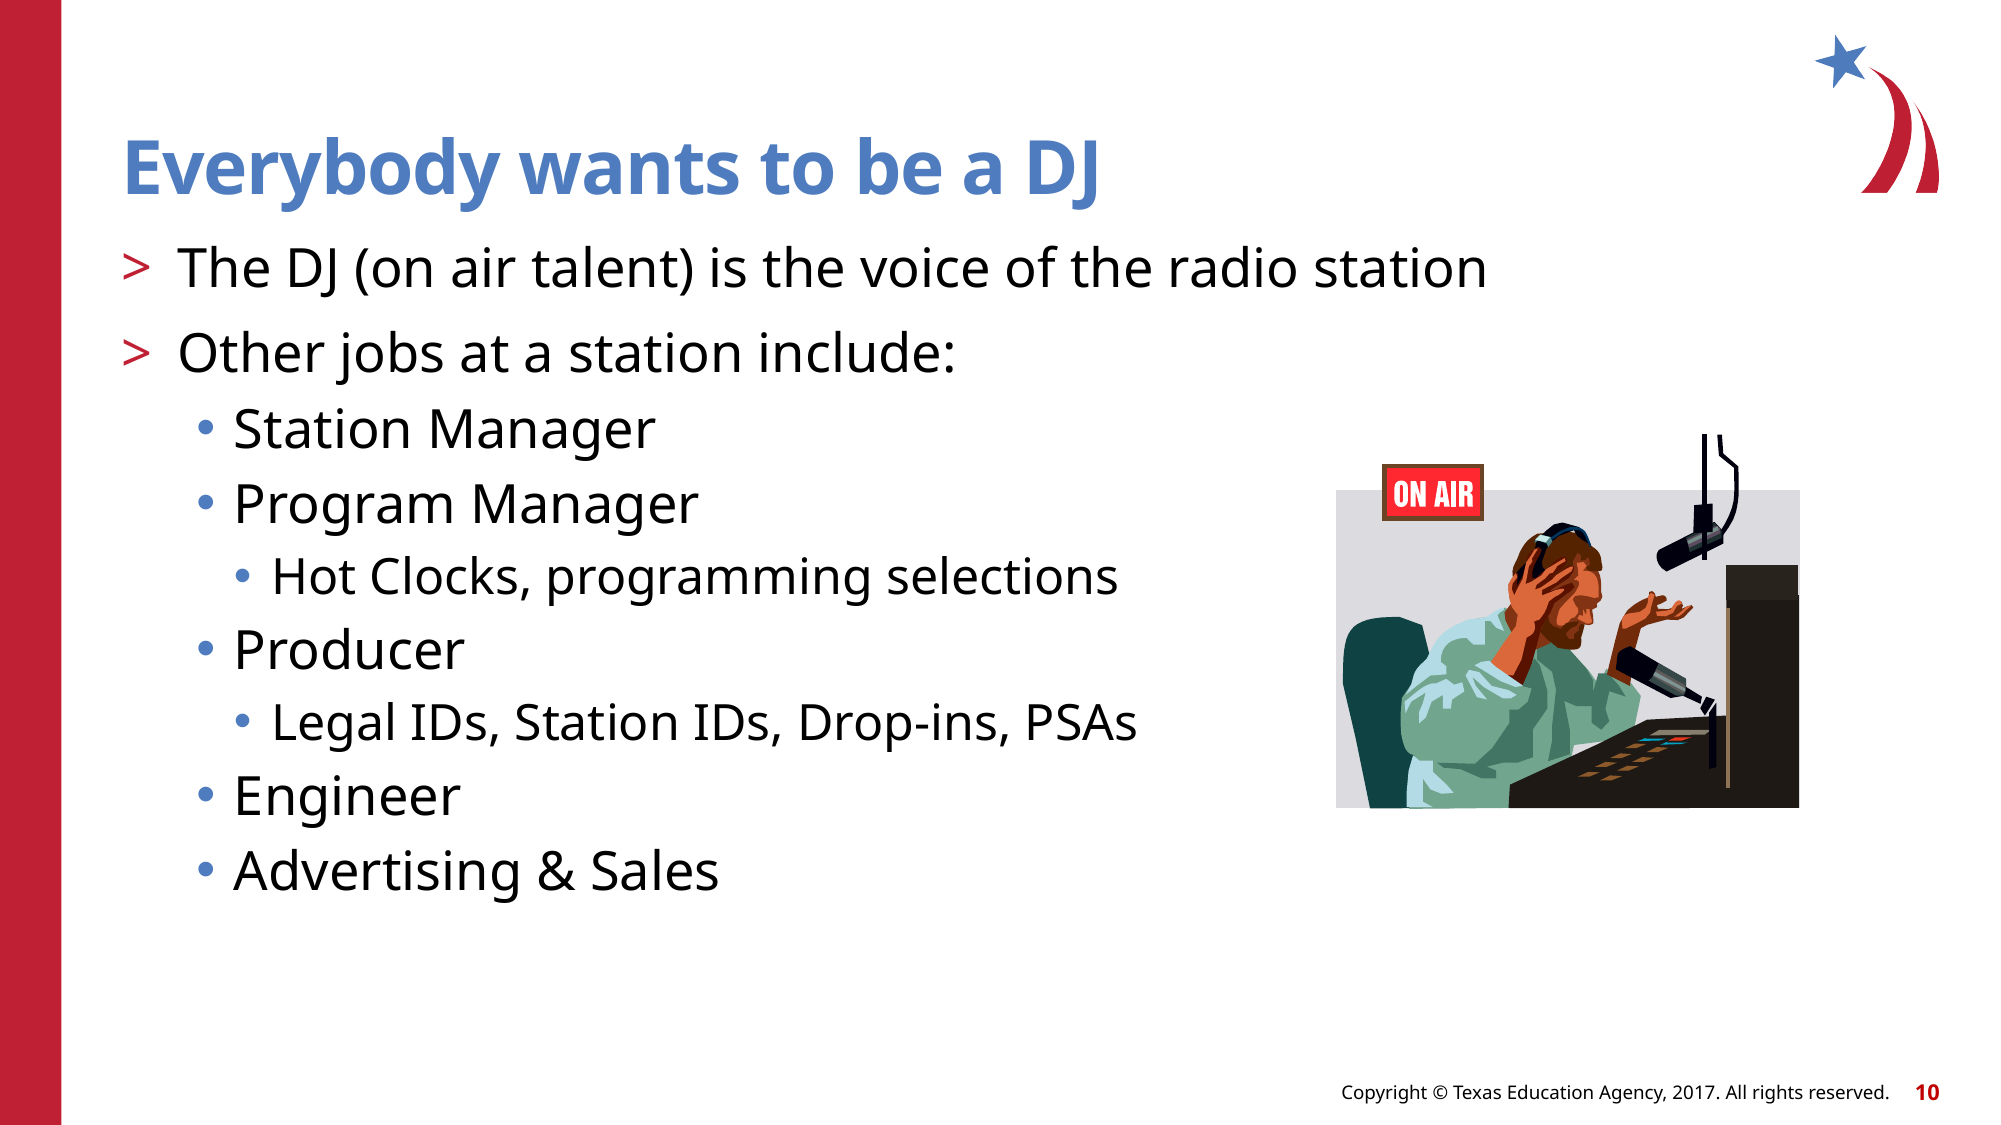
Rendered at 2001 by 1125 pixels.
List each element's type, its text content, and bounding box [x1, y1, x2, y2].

title Everybody wants to be a DJ [121, 66, 1772, 211]
picture [1336, 433, 1800, 809]
picture [1814, 34, 1939, 193]
list The DJ (on air talent) is the voice of the radio station Other jobs at a station include: Station Manager Program Manager Hot Clocks, programming selections Producer Legal IDs, Station IDs, Drop-ins, PSAs Engineer Advertising & Sales [121, 233, 1936, 1010]
